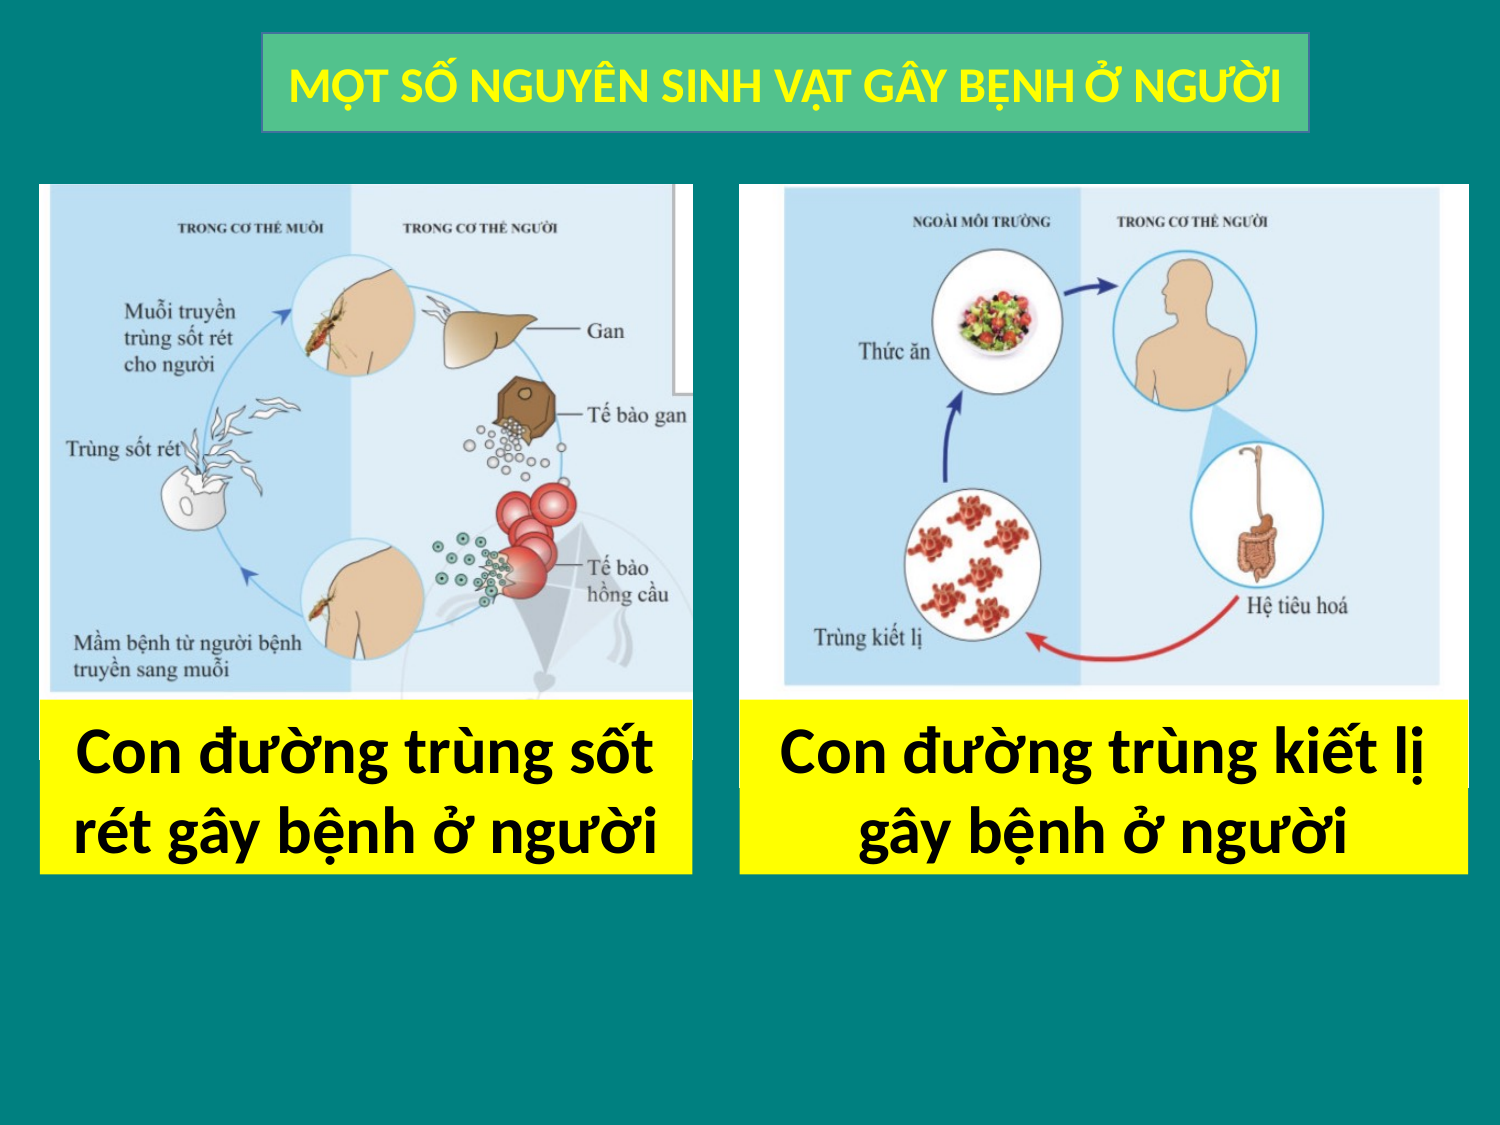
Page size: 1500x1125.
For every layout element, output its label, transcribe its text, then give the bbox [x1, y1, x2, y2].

text_box Con đường trùng kiết lị gây bệnh ở người [739, 789, 1469, 875]
text_box MỘT SỐ NGUYÊN SINH VẬT GÂY BỆNH Ở NGƯỜI [261, 32, 1310, 133]
picture [739, 184, 1469, 789]
picture [39, 184, 693, 760]
text_box Con đường trùng sốt rét gây bệnh ở người [39, 760, 693, 875]
